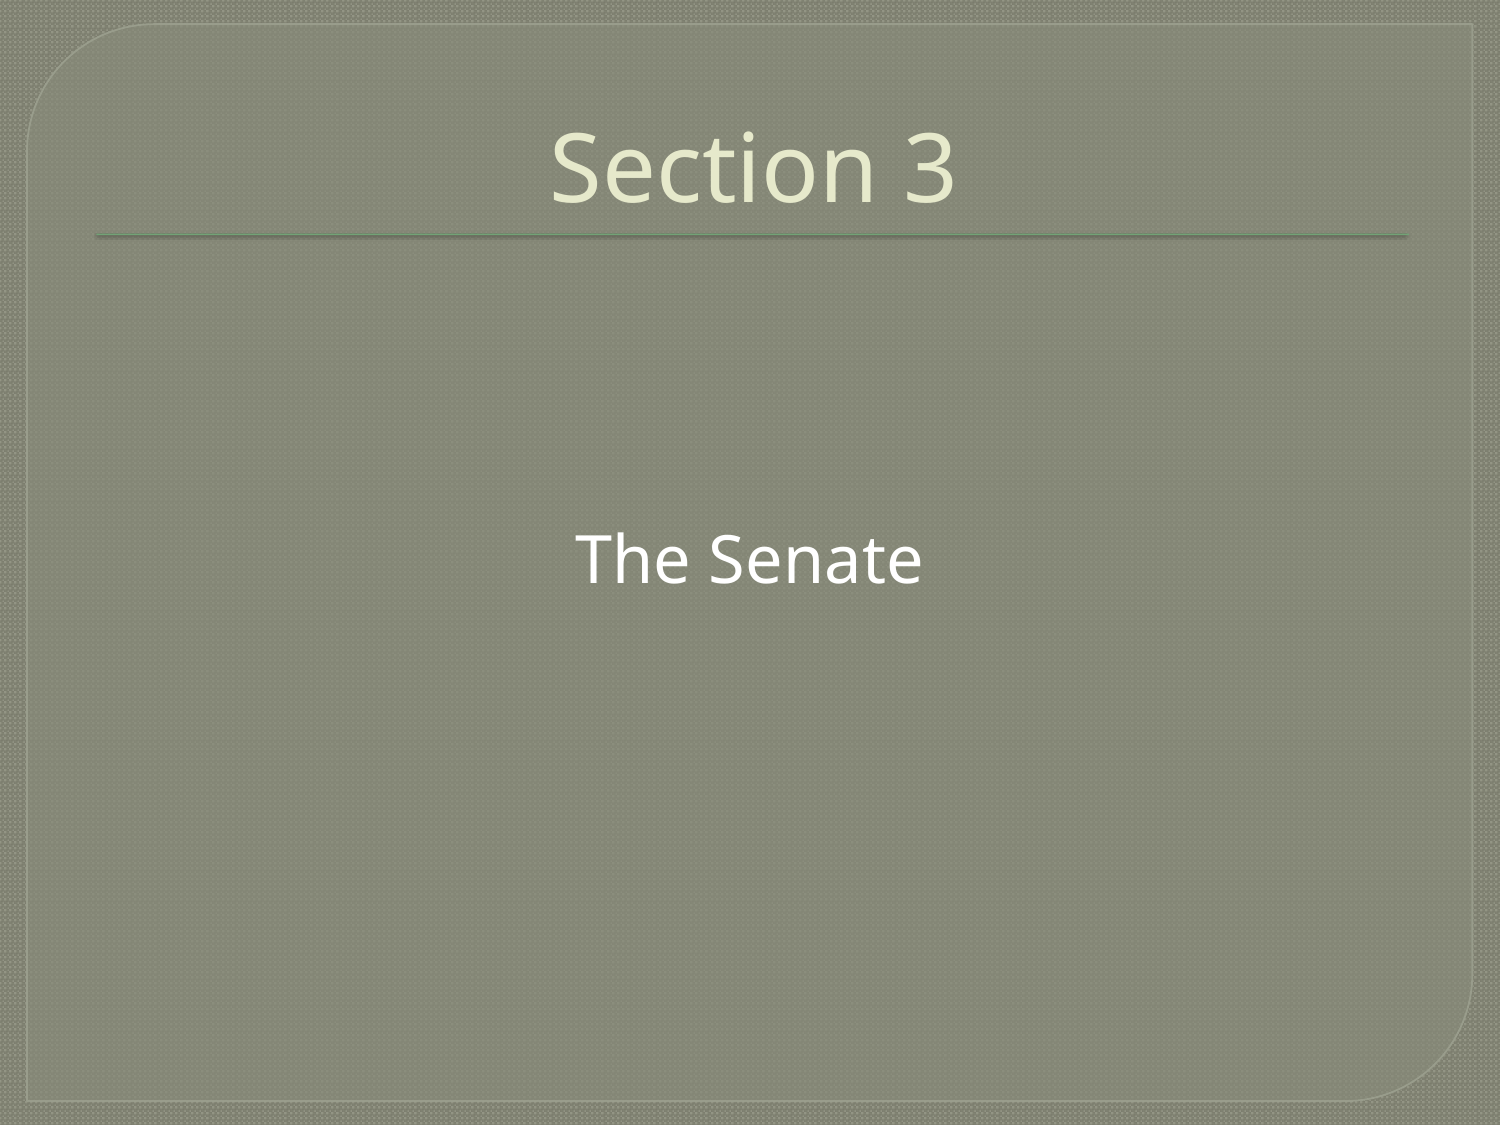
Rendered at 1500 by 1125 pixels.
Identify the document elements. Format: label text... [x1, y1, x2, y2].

title Section 3 [75, 41, 1425, 230]
list The Senate [75, 270, 1425, 1013]
